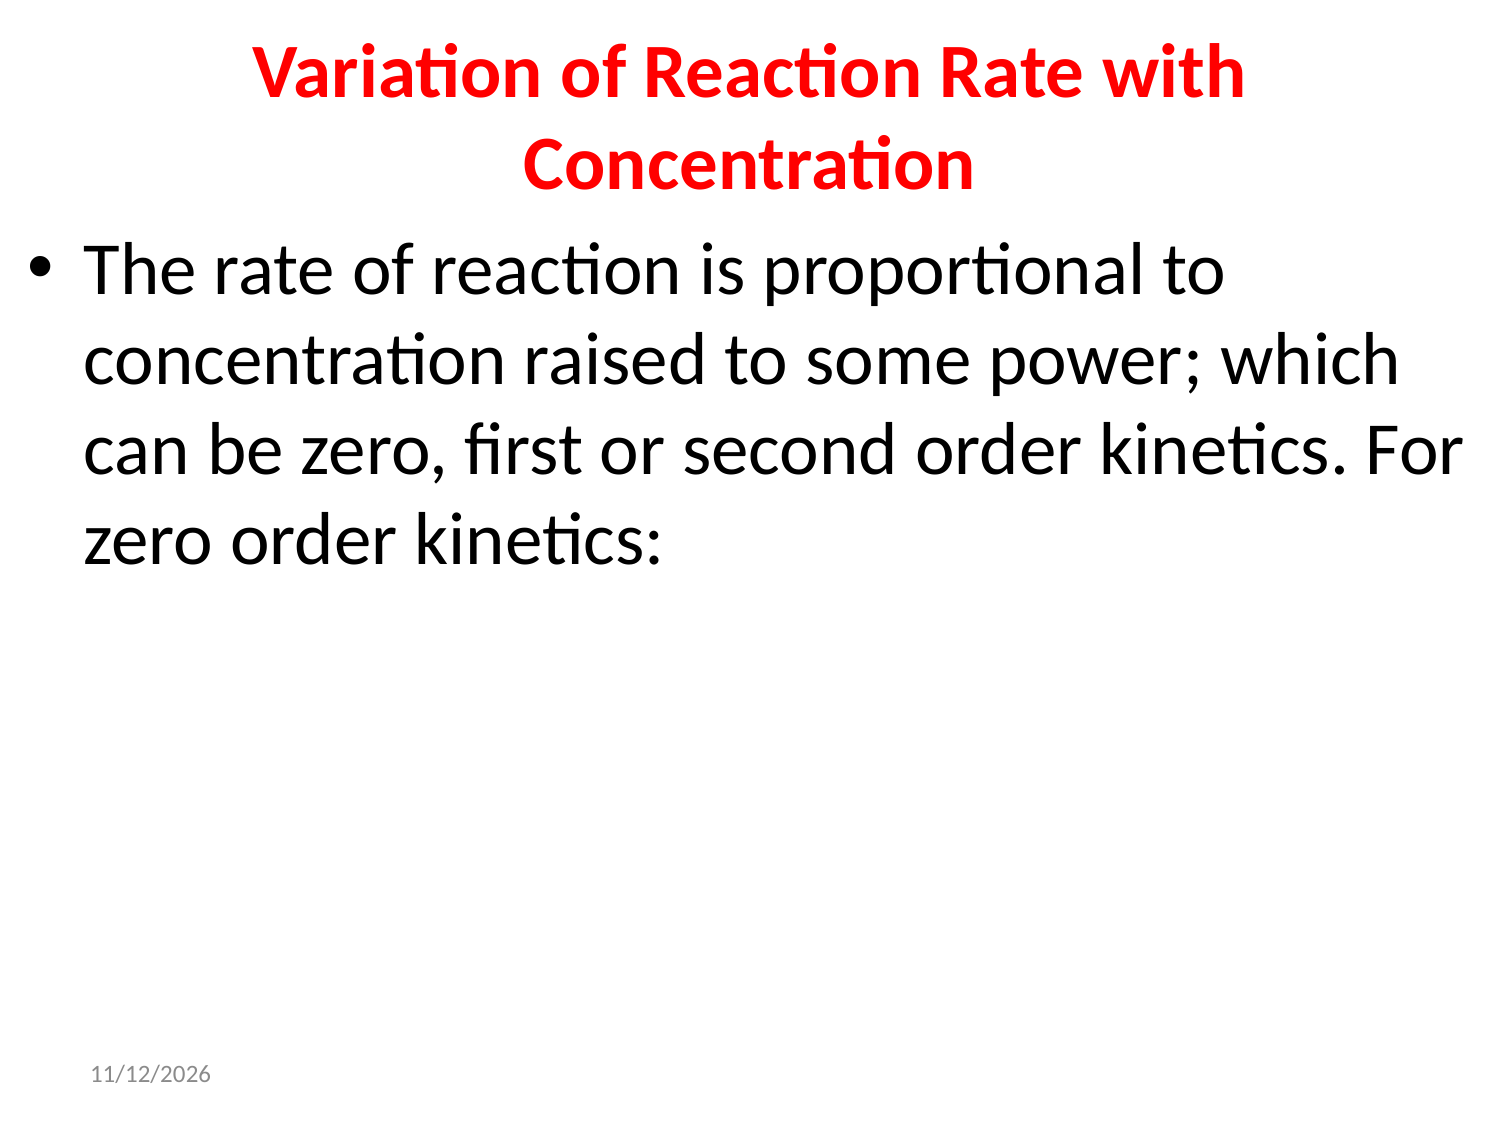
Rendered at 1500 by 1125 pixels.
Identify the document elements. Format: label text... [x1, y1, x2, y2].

slide_number 14-Oct-21 [75, 1042, 425, 1103]
title Variation of Reaction Rate with Concentration [75, 12, 1425, 213]
